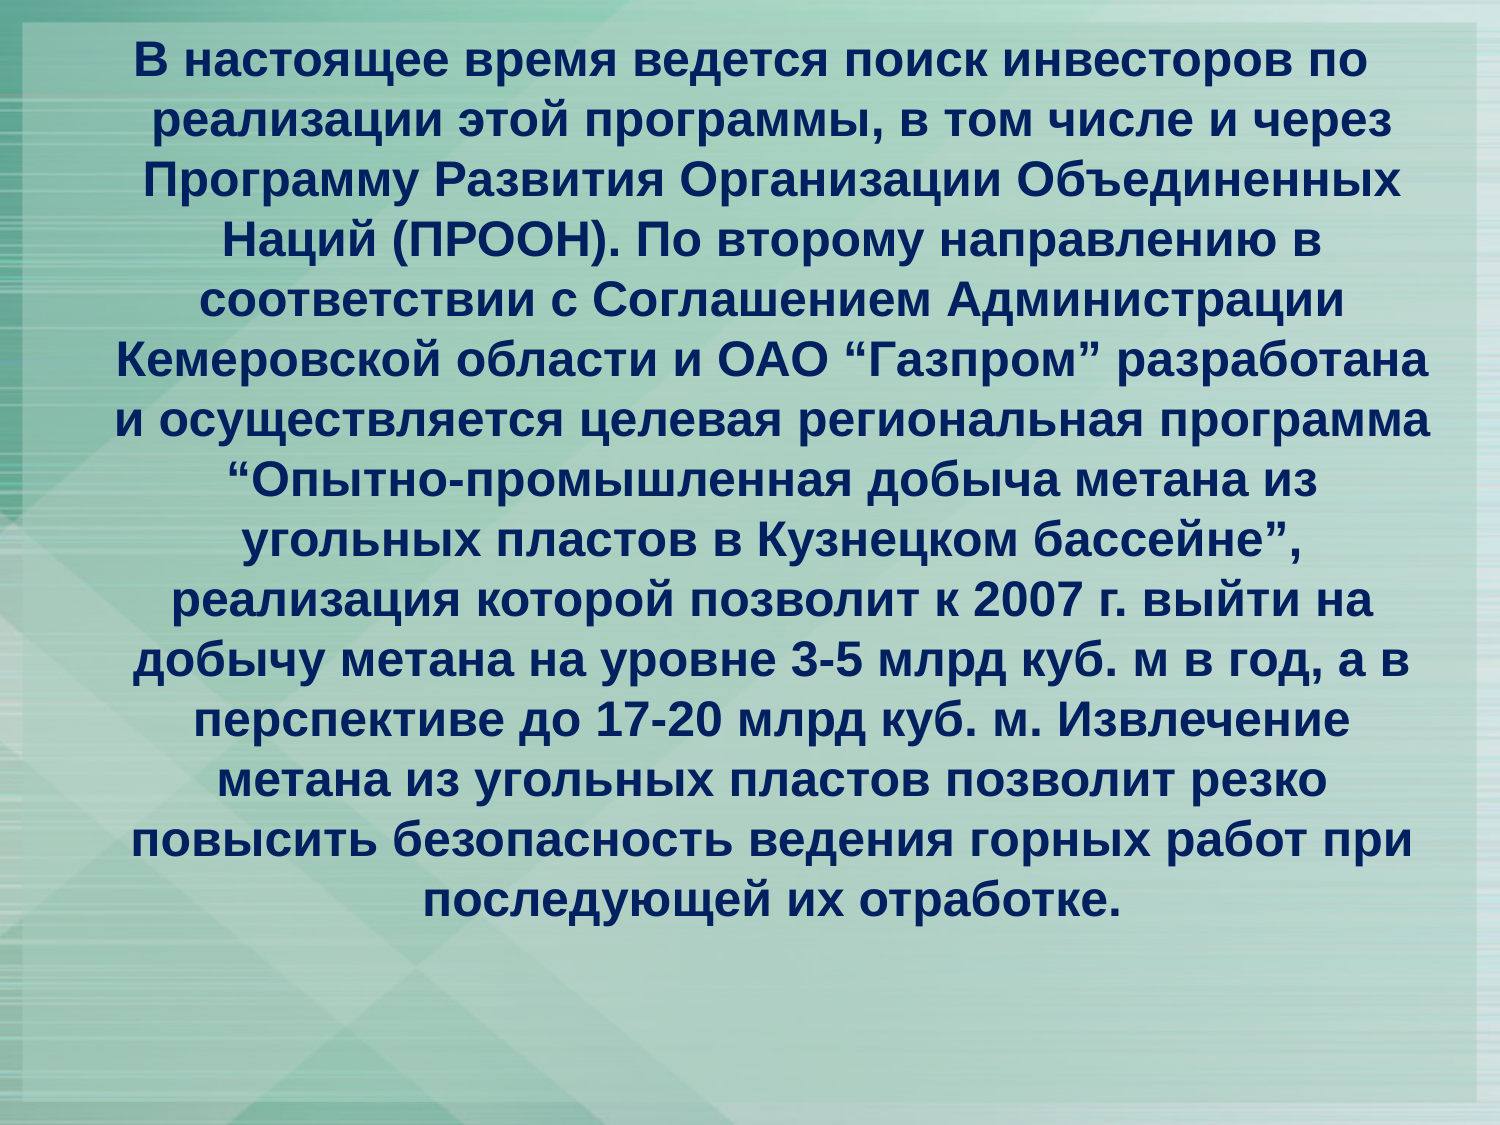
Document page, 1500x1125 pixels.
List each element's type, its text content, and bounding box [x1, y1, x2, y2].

picture [0, 0, 1500, 1125]
list В настоящее время ведется поиск инвесторов по реализации этой программы, в том числе и через Программу Развития Организации Объединенных Наций (ПРООН). По второму направлению в соответствии с Соглашением Администрации Кемеровской области и ОАО “Газпром” разработана и осуществляется целевая региональная программа “Опытно-промышленная добыча метана из угольных пластов в Кузнецком бассейне”, реализация которой позволит к 2007 г. выйти на добычу метана на уровне 3-5 млрд куб. м в год, а в перспективе до 17-20 млрд куб. м. Извлечение метана из угольных пластов позволит резко повысить безопасность ведения горных работ при последующей их отработке. [29, 18, 1459, 1095]
